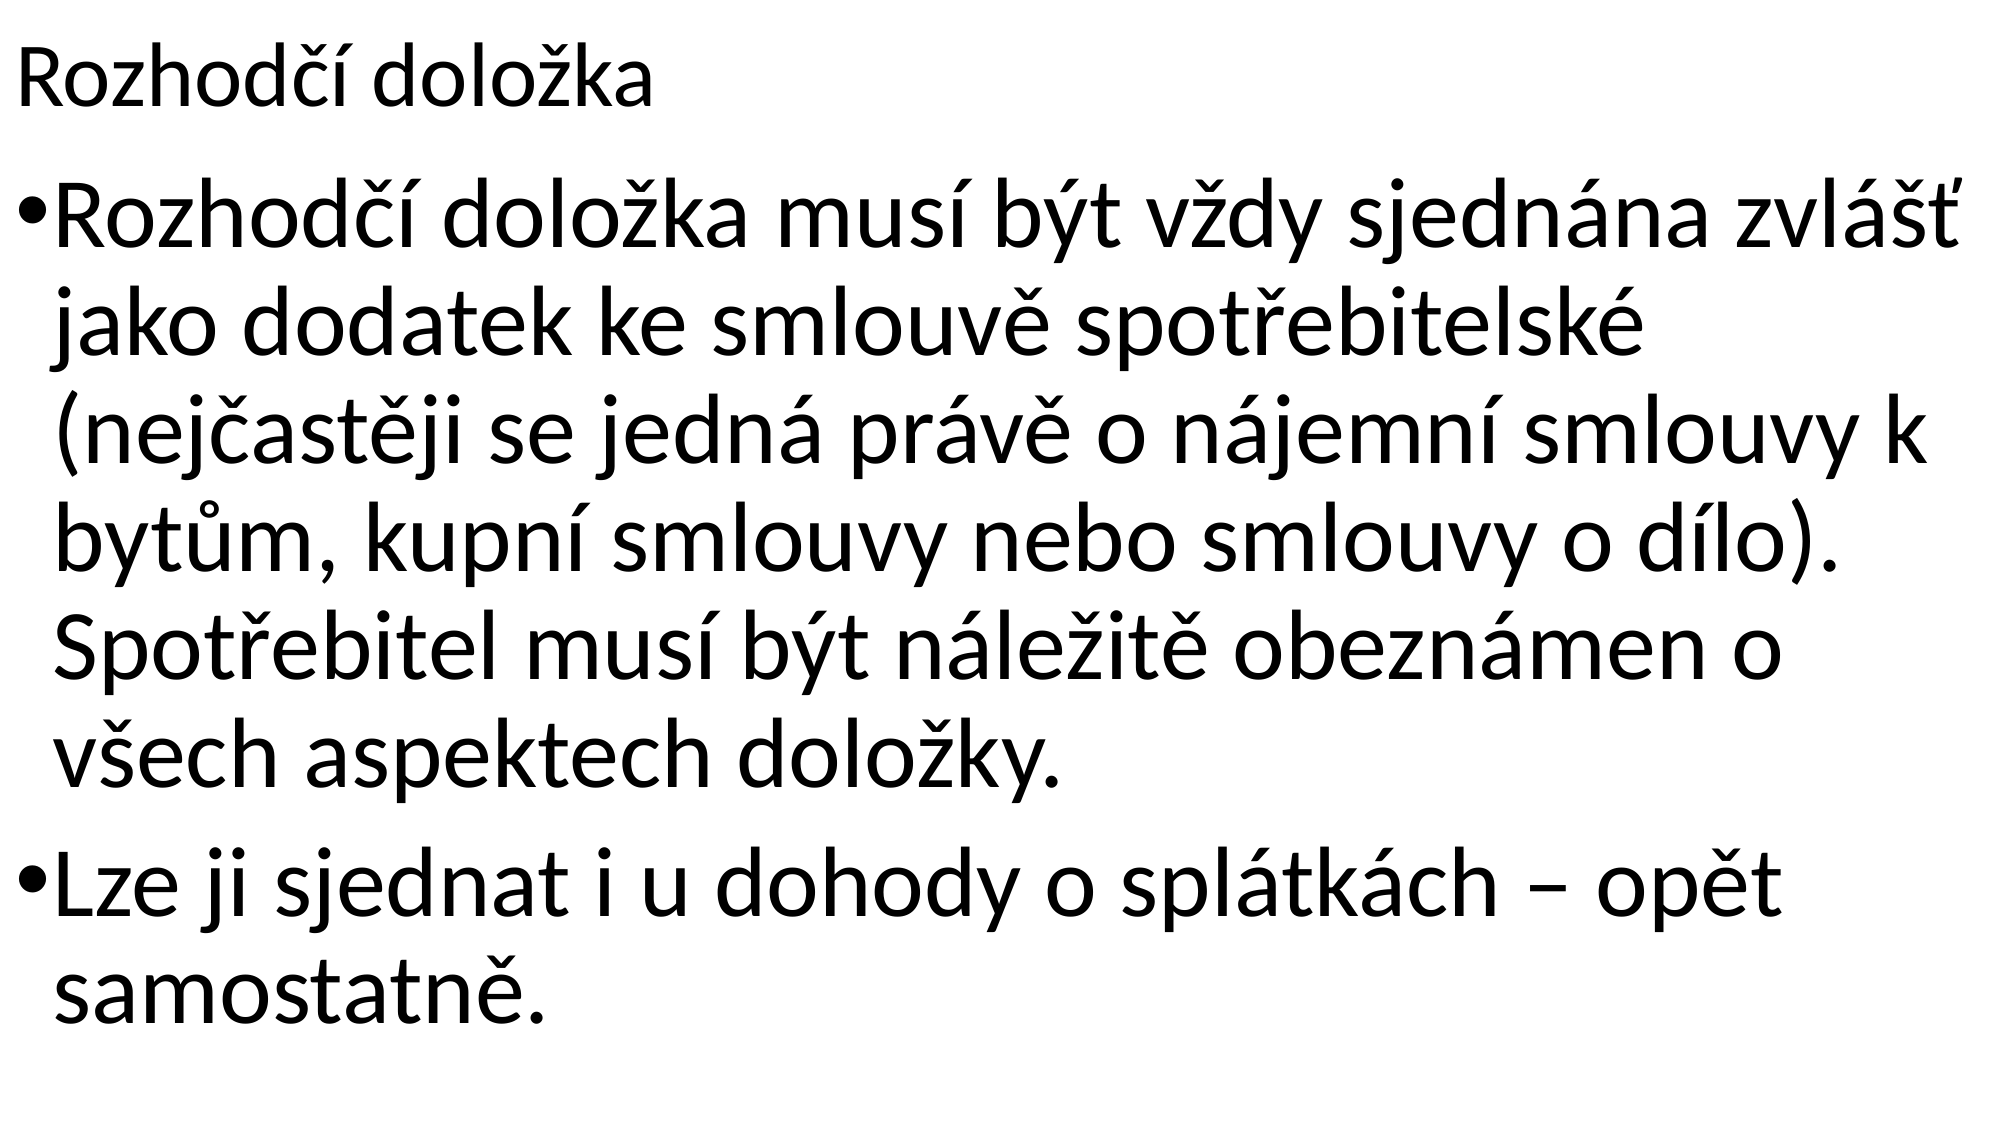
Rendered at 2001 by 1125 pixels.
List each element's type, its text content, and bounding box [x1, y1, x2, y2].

list Rozhodčí doložka musí být vždy sjednána zvlášť jako dodatek ke smlouvě spotřebitelské (nejčastěji se jedná právě o nájemní smlouvy k bytům, kupní smlouvy nebo smlouvy o dílo). Spotřebitel musí být náležitě obeznámen o všech aspektech doložky. Lze ji sjednat i u dohody o splátkách – opět samostatně. [0, 153, 2000, 1125]
title Rozhodčí doložka [0, 0, 1863, 153]
